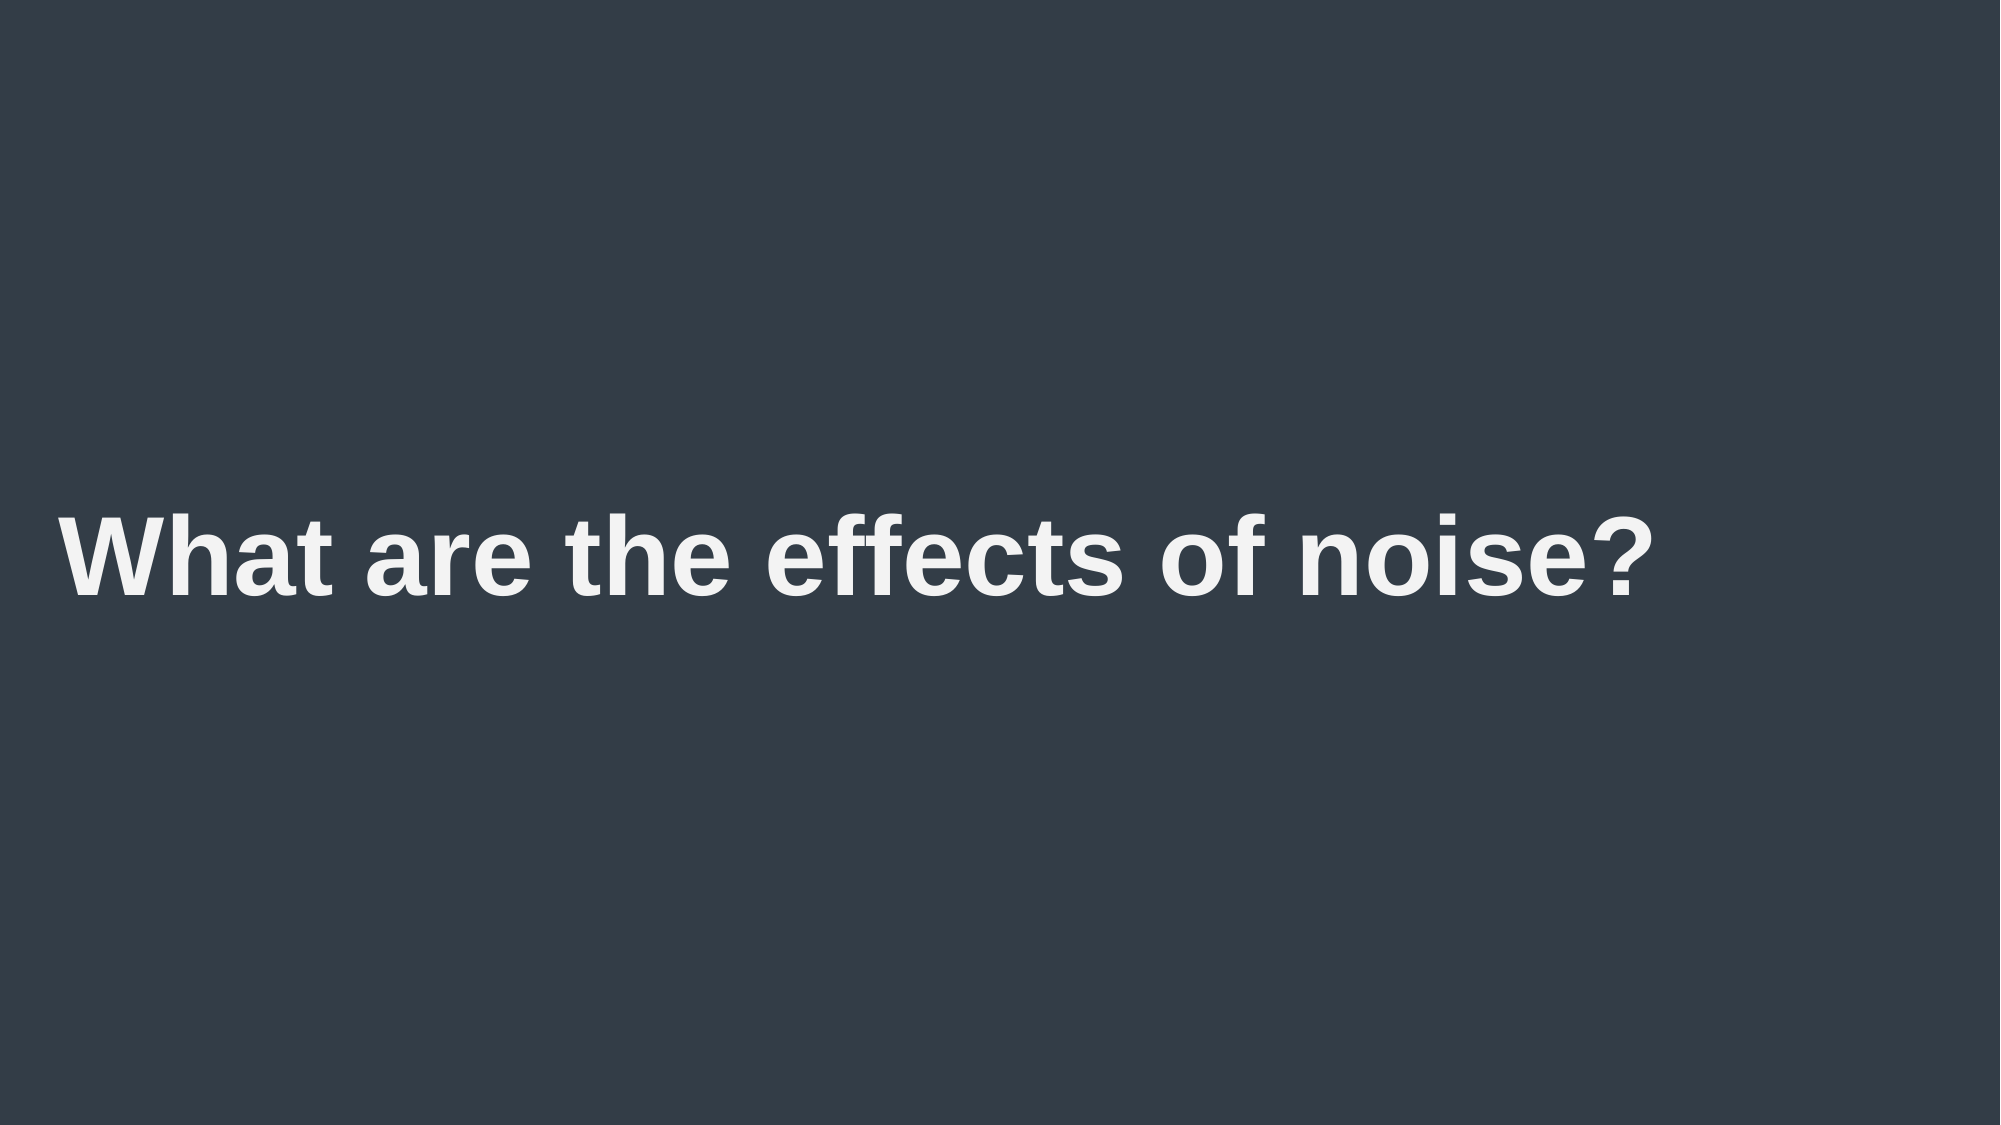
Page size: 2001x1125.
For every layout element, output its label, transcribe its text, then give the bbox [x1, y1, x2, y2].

title What are the effects of noise? [59, 480, 1947, 615]
